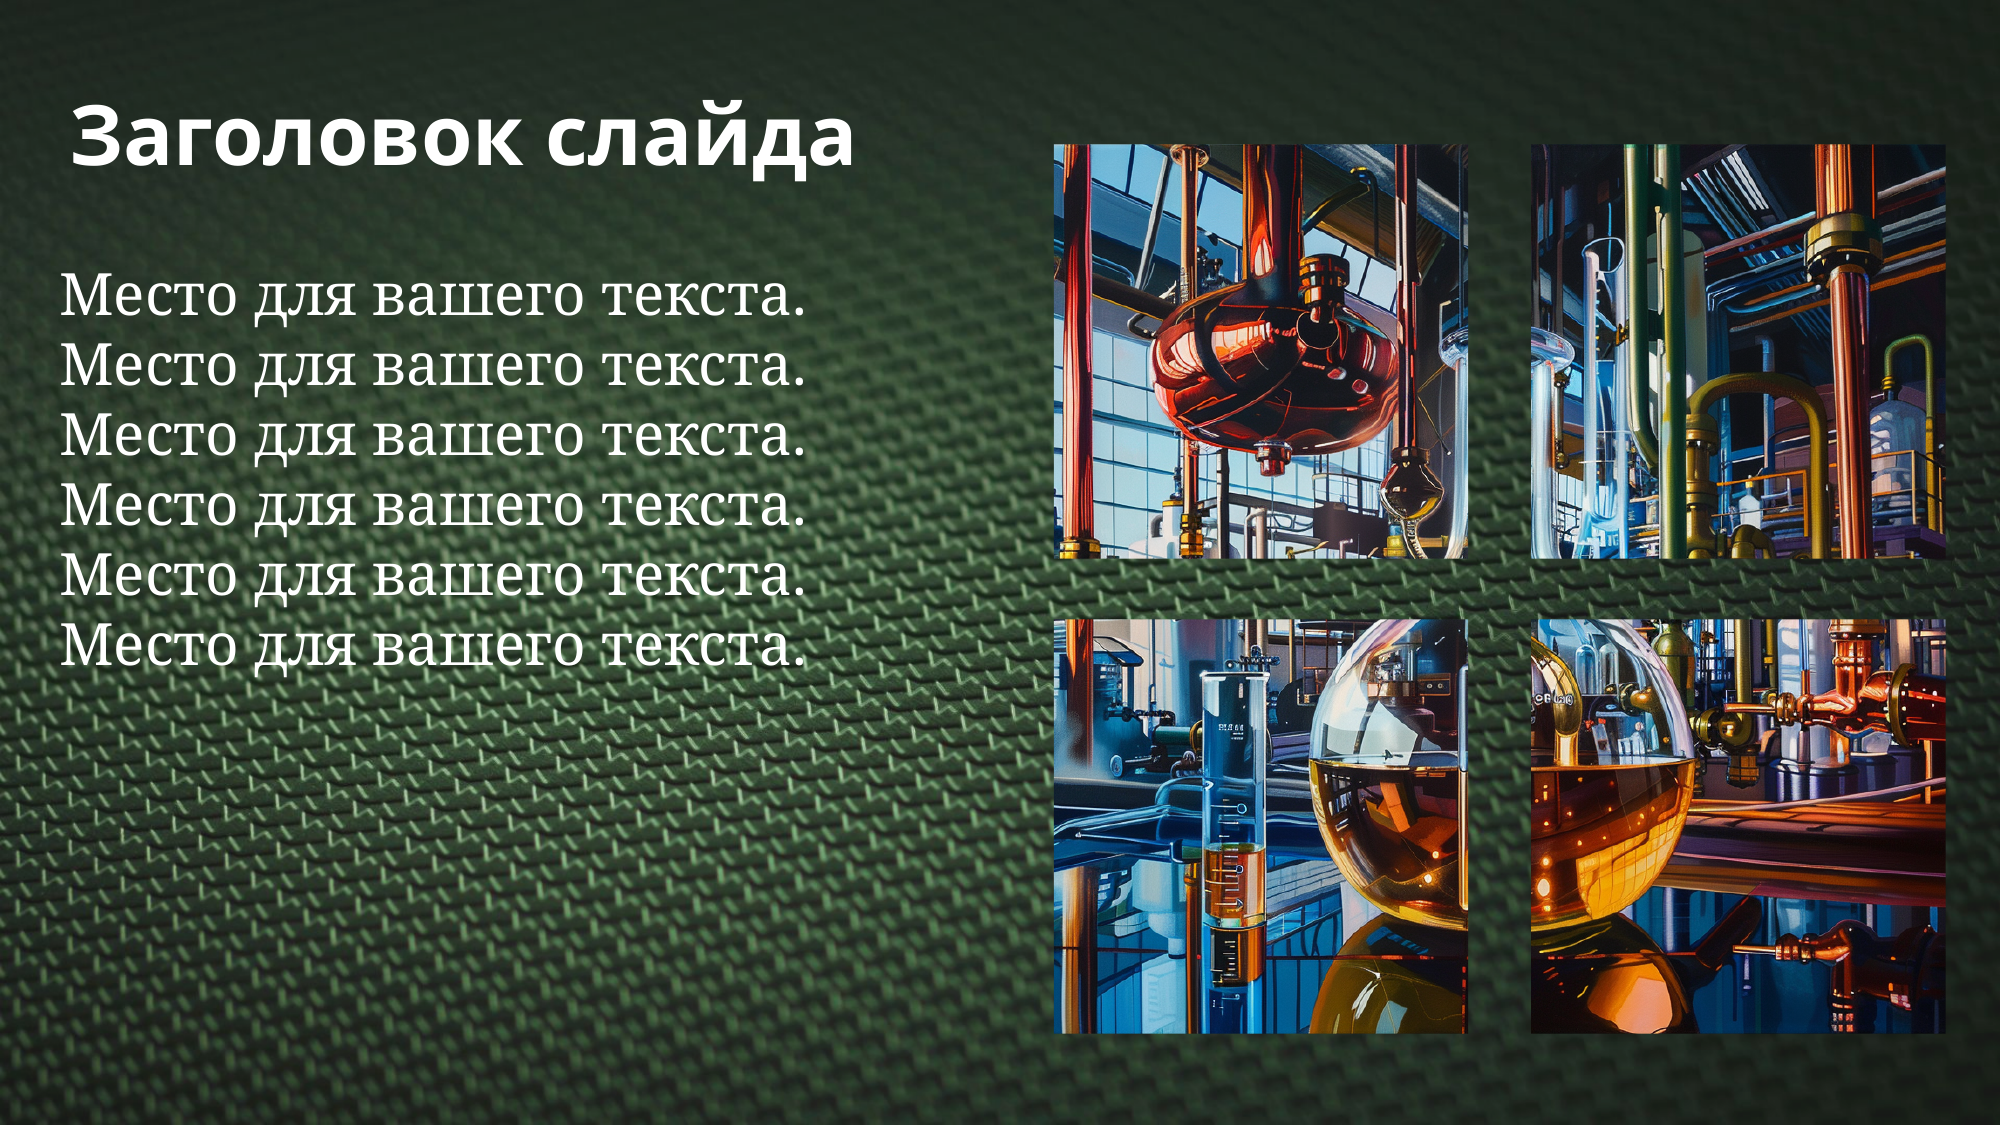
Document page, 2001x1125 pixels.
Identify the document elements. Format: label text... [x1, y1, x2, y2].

text_box Место для вашего текста. Место для вашего текста. Место для вашего текста. Место для вашего текста. Место для вашего текста. Место для вашего текста. [44, 250, 959, 755]
text_box Заголовок слайда [54, 85, 959, 250]
picture [1053, 144, 1946, 1034]
